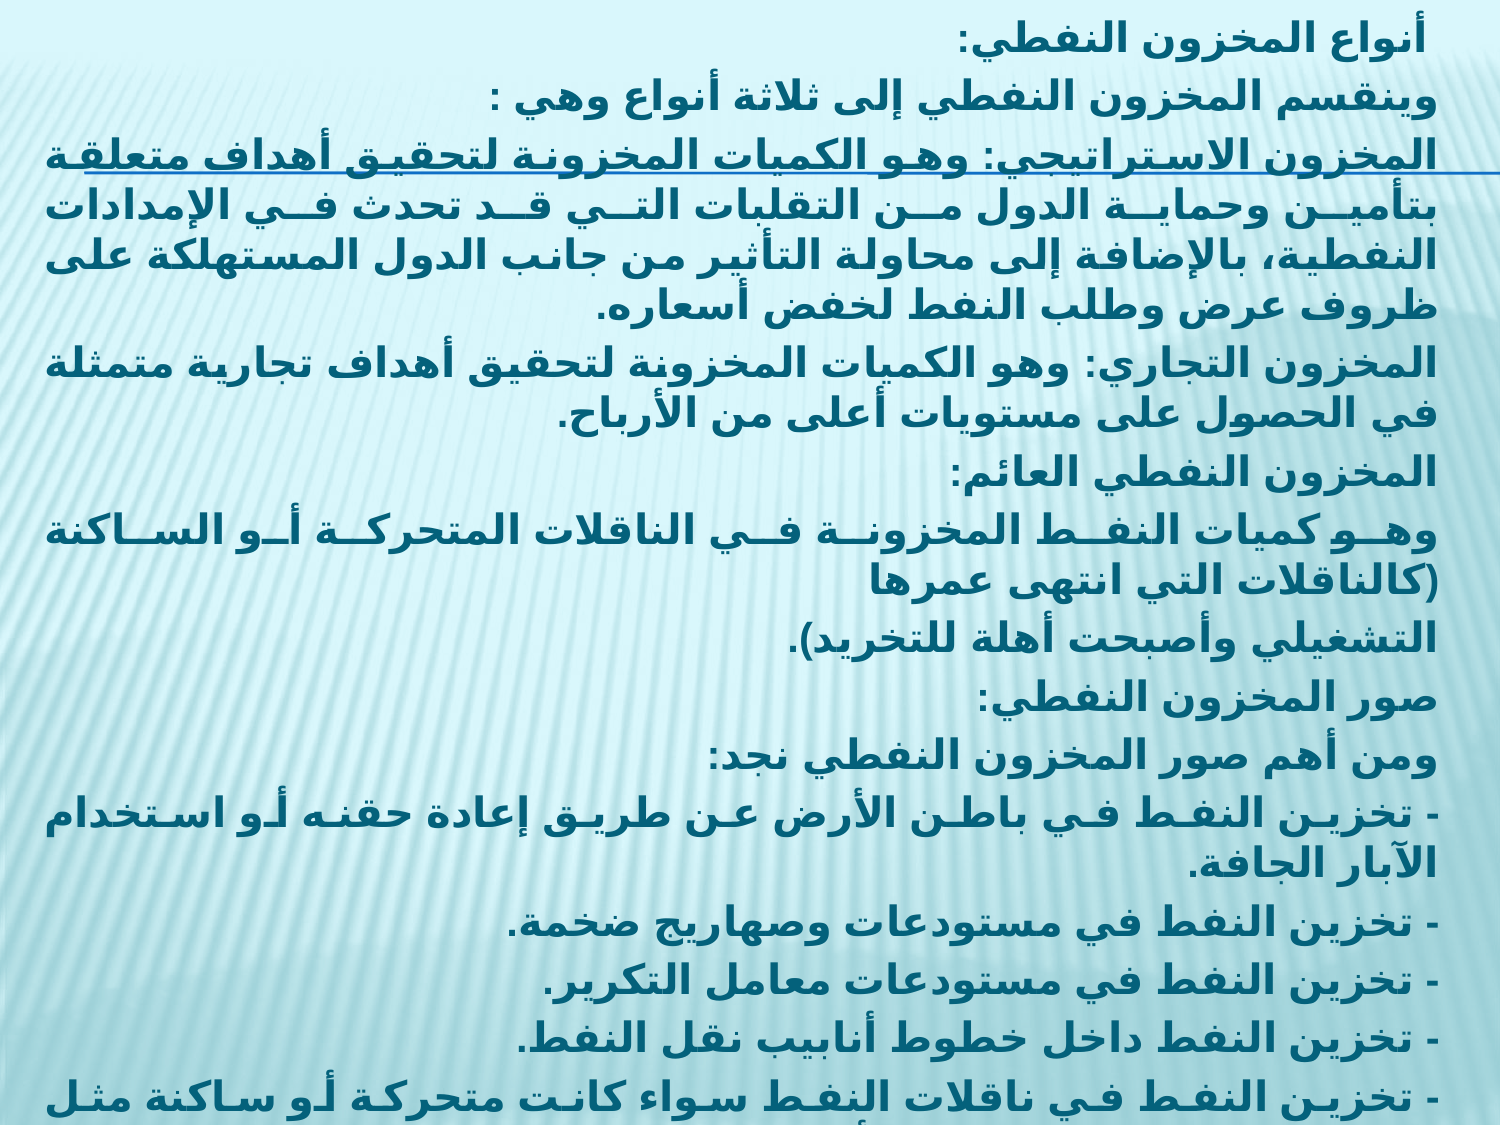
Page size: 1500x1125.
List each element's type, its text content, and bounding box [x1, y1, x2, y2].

list أنواع المخزون النفطي: وينقسم المخزون النفطي إلى ثلاثة أنواع وهي : المخزون الاستراتيجي: وهو الكميات المخزونة لتحقيق أهداف متعلقة بتأمين وحماية الدول من التقلبات التي قد تحدث في الإمدادات النفطية، بالإضافة إلى محاولة التأثير من جانب الدول المستهلكة على ظروف عرض وطلب النفط لخفض أسعاره. المخزون التجاري: وهو الكميات المخزونة لتحقيق أهداف تجارية متمثلة في الحصول على مستويات أعلى من الأرباح. المخزون النفطي العائم: وهو كميات النفط المخزونة في الناقلات المتحركة أو الساكنة (كالناقلات التي انتهى عمرها التشغيلي وأصبحت أهلة للتخريد). صور المخزون النفطي: ومن أهم صور المخزون النفطي نجد: - تخزين النفط في باطن الأرض عن طريق إعادة حقنه أو استخدام الآبار الجافة. - تخزين النفط في مستودعات وصهاريج ضخمة. - تخزين النفط في مستودعات معامل التكرير. - تخزين النفط داخل خطوط أنابيب نقل النفط. - تخزين النفط في ناقلات النفط سواء كانت متحركة أو ساكنة مثل الناقلات التي انتهى عمرها وأصبحت مؤهلة للتخزين (المخزون العائم) . [29, 3, 1455, 1125]
